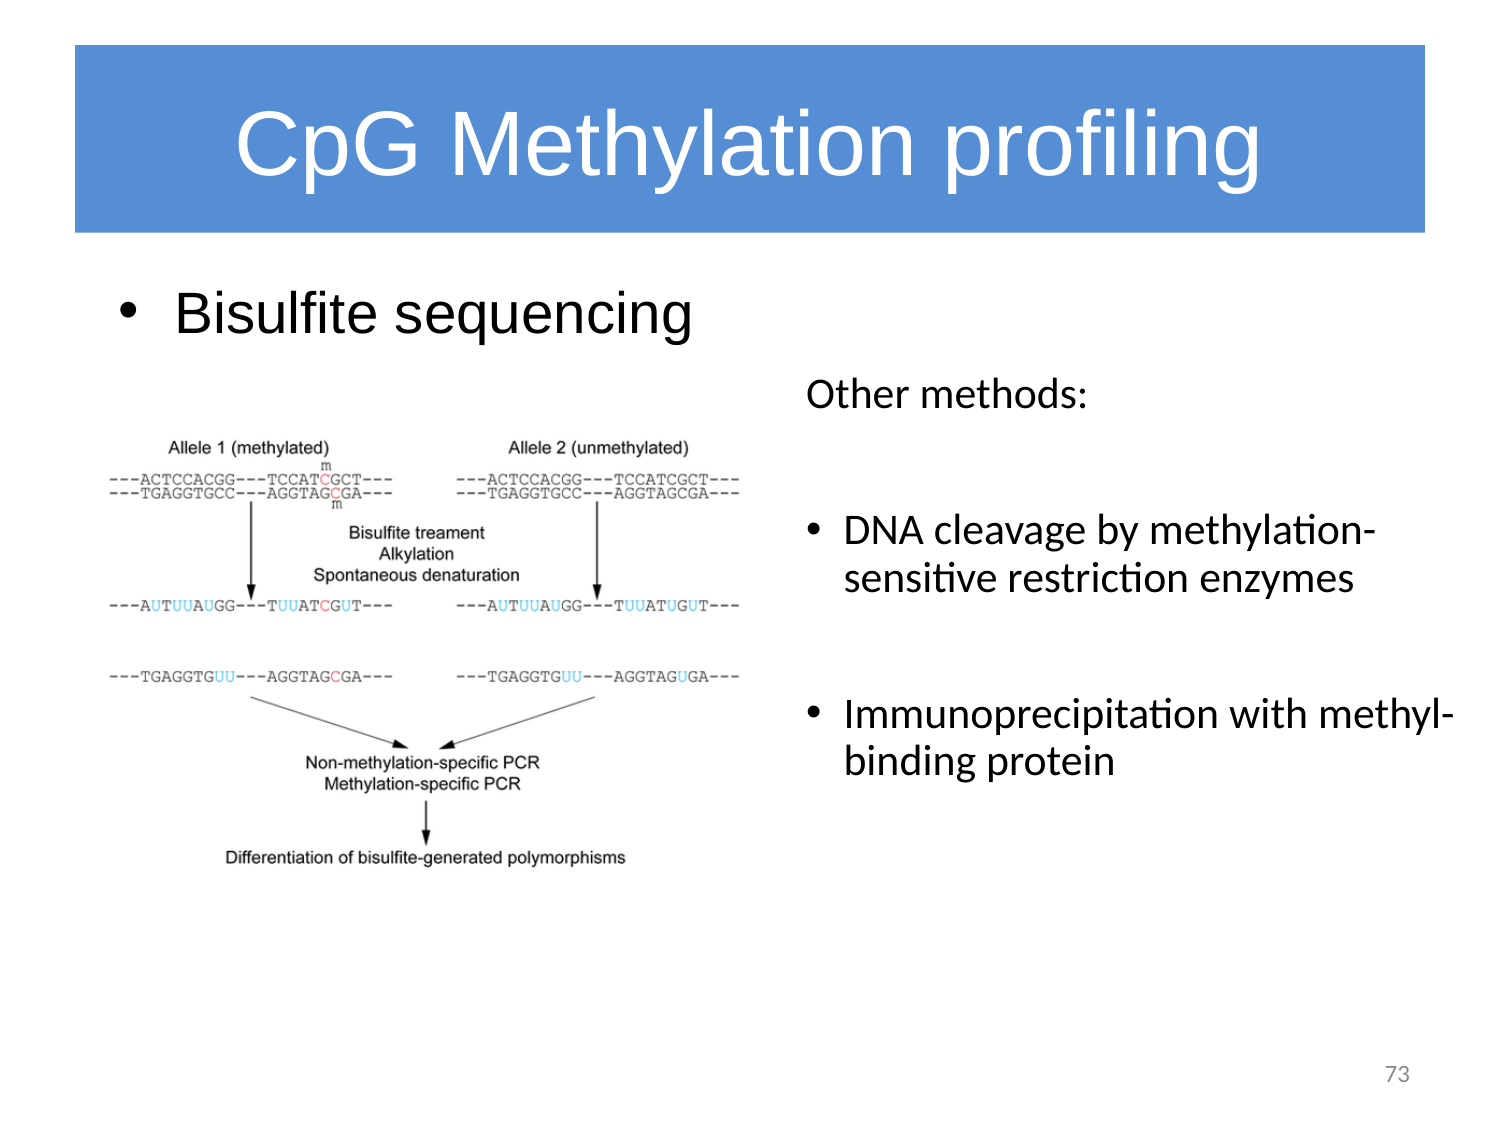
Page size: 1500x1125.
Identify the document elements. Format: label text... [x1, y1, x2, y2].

slide_number 73 [1074, 1042, 1425, 1103]
text_box Other methods: DNA cleavage by methylation-sensitive restriction enzymes Immunoprecipitation with methyl-binding protein [794, 365, 1469, 901]
list Bisulfite sequencing [103, 267, 748, 428]
picture [102, 429, 749, 878]
title CpG Methylation profiling [75, 45, 1425, 233]
